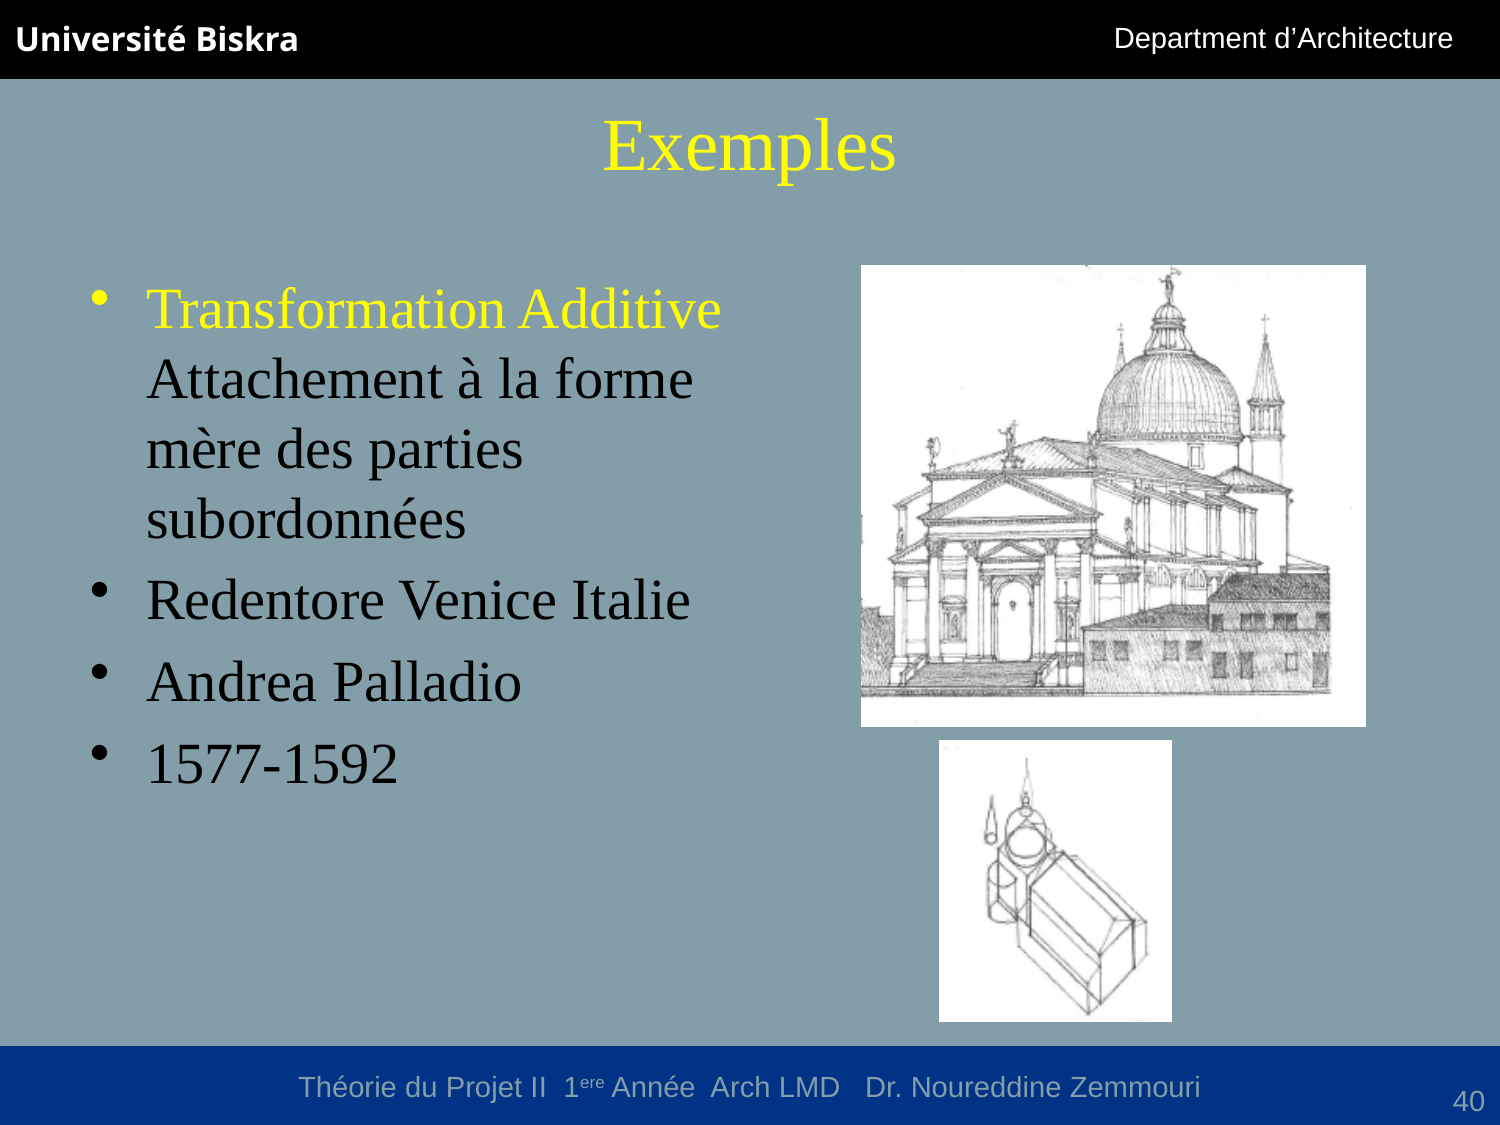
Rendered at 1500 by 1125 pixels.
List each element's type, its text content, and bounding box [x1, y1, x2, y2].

title Exemples [75, 87, 1425, 233]
list Transformation Additive Attachement à la forme mère des parties subordonnées Redentore Venice Italie Andrea Palladio 1577-1592 [75, 262, 738, 1005]
picture [939, 740, 1172, 1022]
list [860, 264, 1366, 727]
